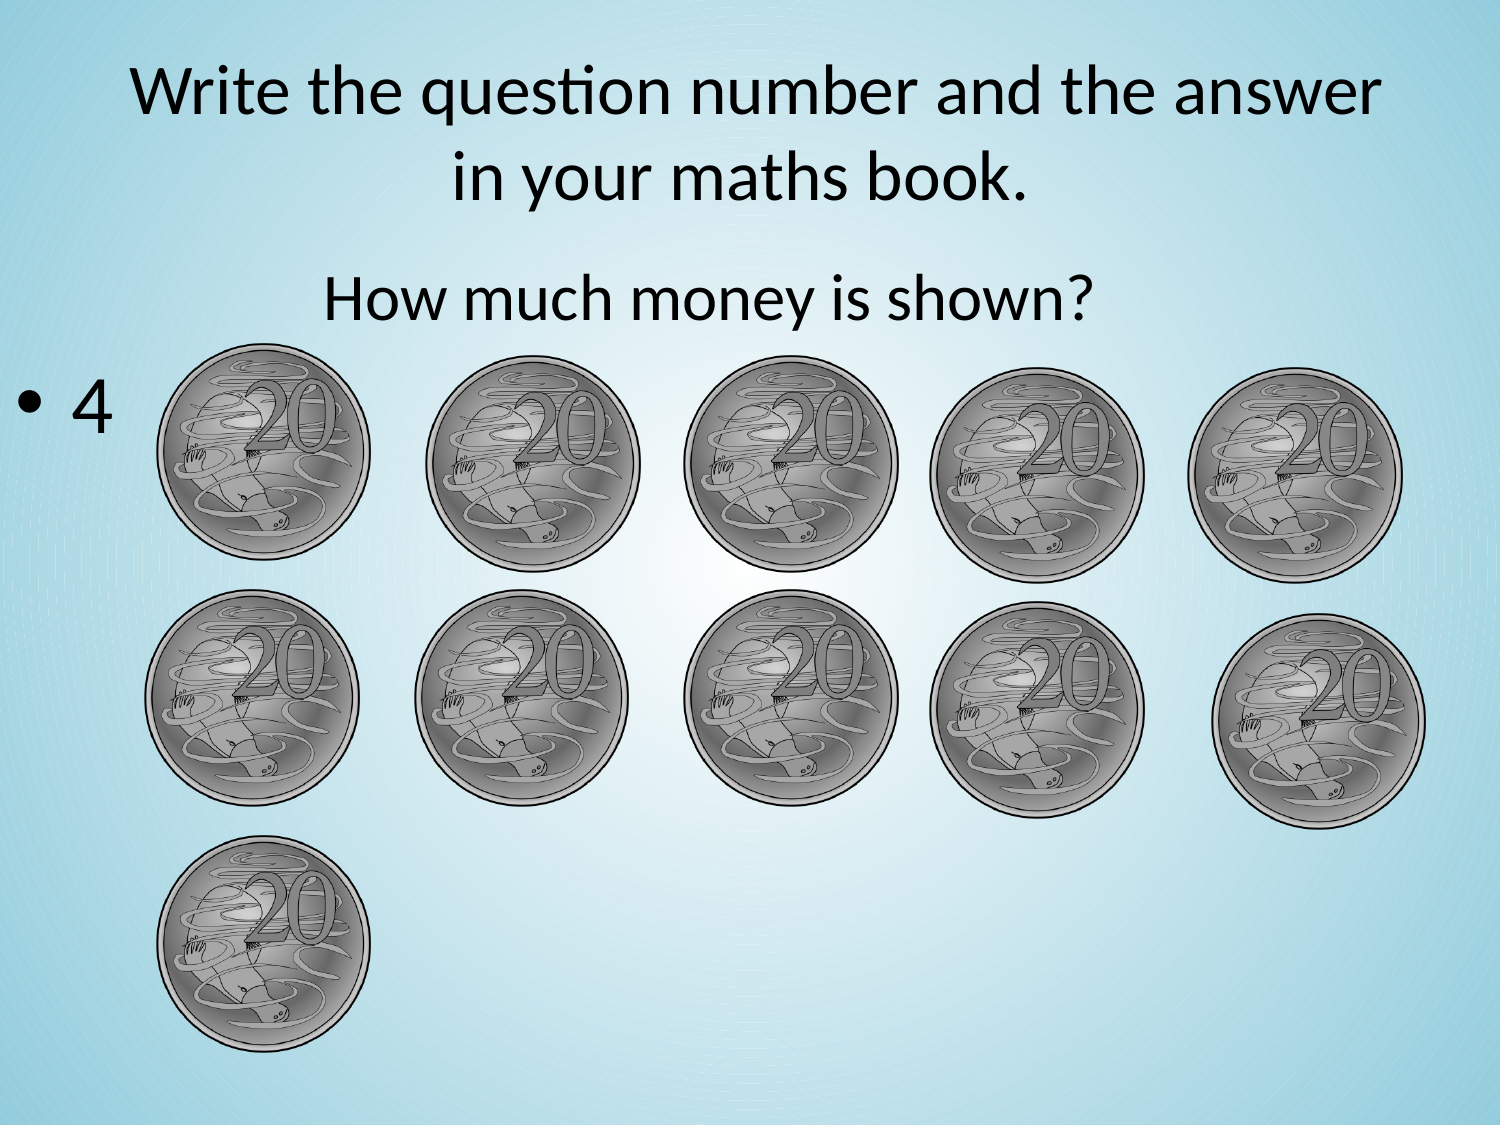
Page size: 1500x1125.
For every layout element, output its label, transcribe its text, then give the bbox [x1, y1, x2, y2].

picture [152, 831, 376, 1055]
picture [1206, 609, 1430, 833]
picture [421, 351, 645, 575]
picture [925, 597, 1149, 821]
picture [409, 585, 633, 809]
picture [140, 585, 364, 809]
picture [679, 351, 903, 575]
list How much money is shown? 4 [0, 246, 1421, 1090]
picture [152, 339, 376, 563]
picture [1183, 362, 1407, 587]
picture [925, 362, 1149, 587]
title Write the question number and the answer in your maths book. [82, 35, 1432, 223]
picture [679, 585, 903, 809]
